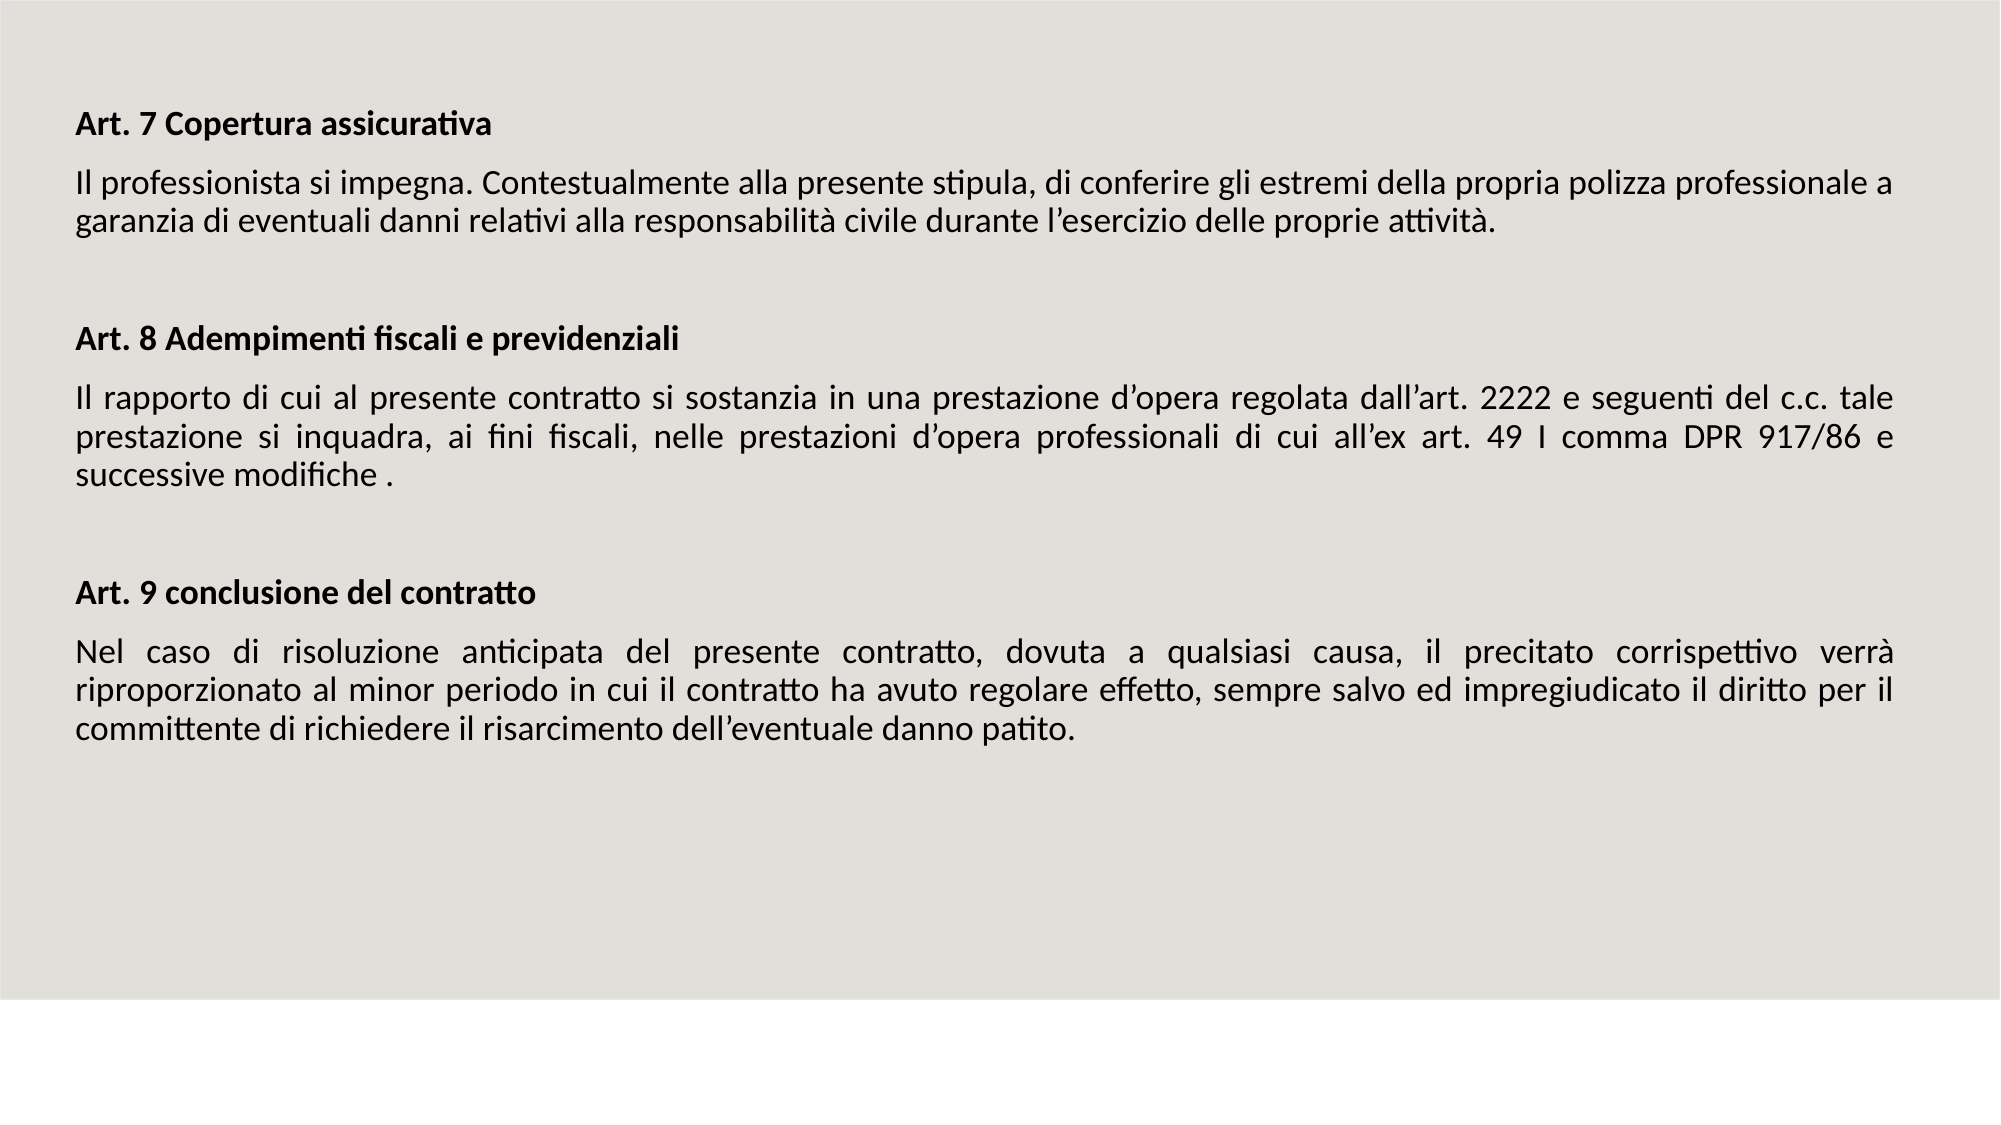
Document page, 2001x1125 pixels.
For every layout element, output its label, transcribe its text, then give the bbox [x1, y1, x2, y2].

list Art. 7 Copertura assicurativa Il professionista si impegna. Contestualmente alla presente stipula, di conferire gli estremi della propria polizza professionale a garanzia di eventuali danni relativi alla responsabilità civile durante l’esercizio delle proprie attività. Art. 8 Adempimenti fiscali e previdenziali Il rapporto di cui al presente contratto si sostanzia in una prestazione d’opera regolata dall’art. 2222 e seguenti del c.c. tale prestazione si inquadra, ai fini fiscali, nelle prestazioni d’opera professionali di cui all’ex art. 49 I comma DPR 917/86 e successive modifiche . Art. 9 conclusione del contratto Nel caso di risoluzione anticipata del presente contratto, dovuta a qualsiasi causa, il precitato corrispettivo verrà riproporzionato al minor periodo in cui il contratto ha avuto regolare effetto, sempre salvo ed impregiudicato il diritto per il committente di richiedere il risarcimento dell’eventuale danno patito. [60, 96, 1912, 926]
text_box [0, 0, 2000, 1000]
